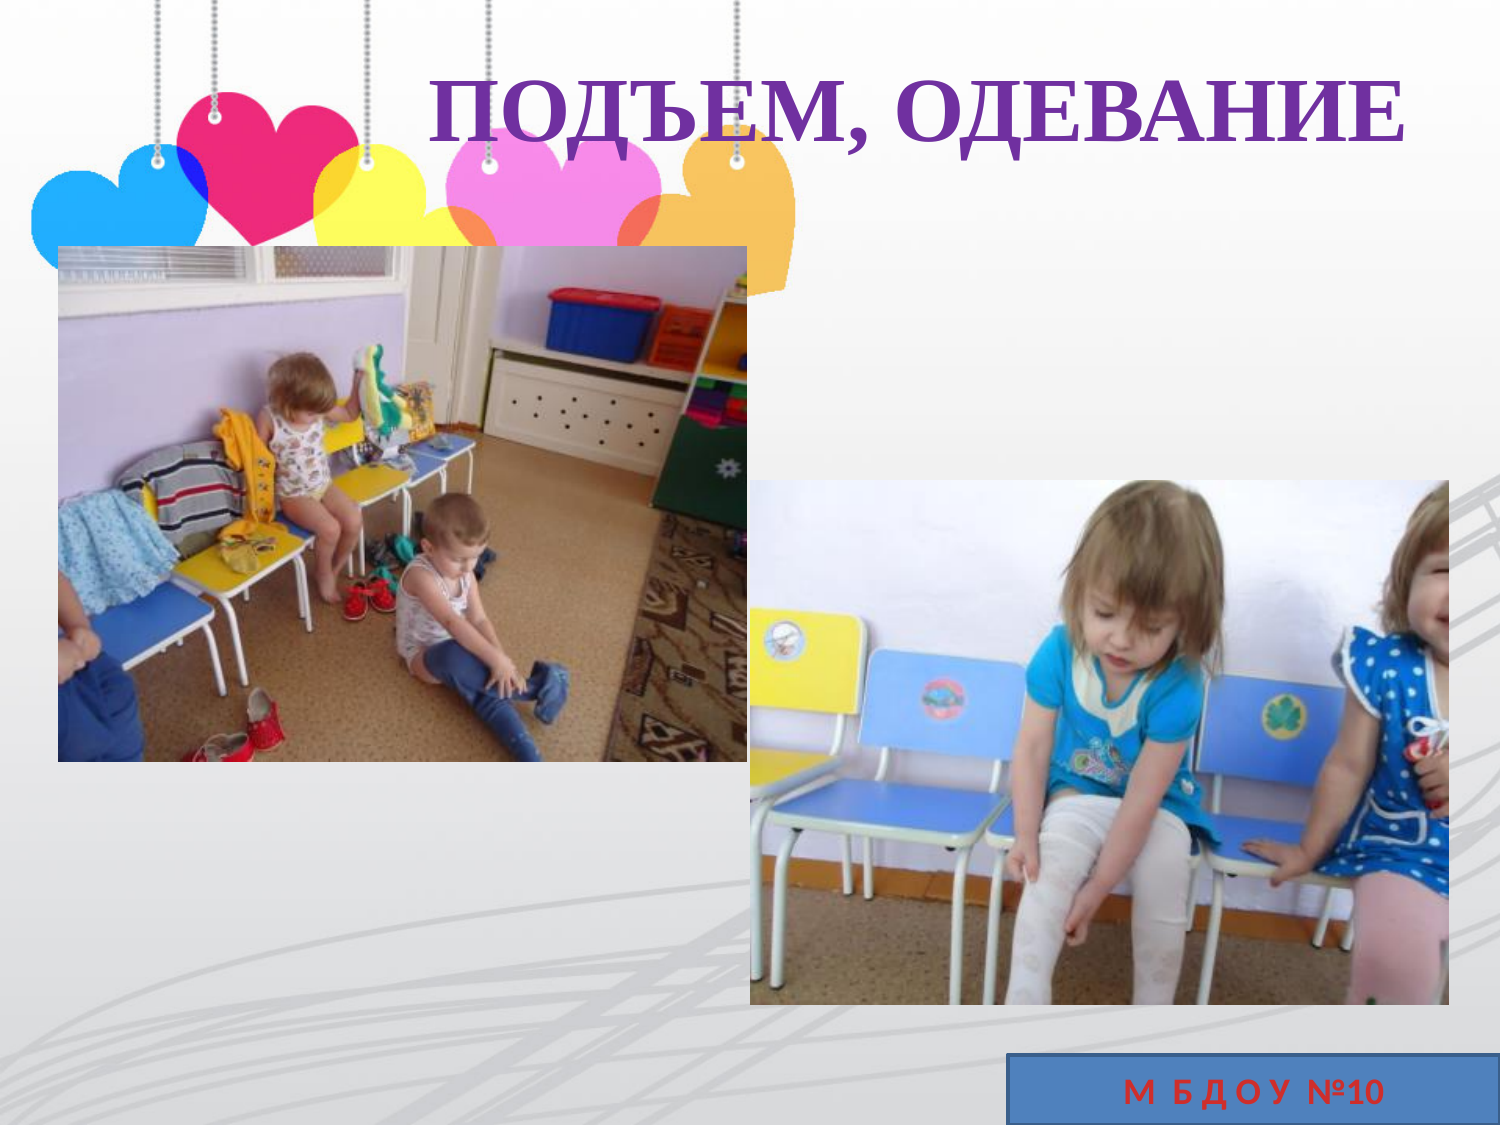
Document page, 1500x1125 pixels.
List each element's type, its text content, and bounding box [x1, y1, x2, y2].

text_box М Б Д О У №10 [1006, 1053, 1500, 1125]
title ПОДЪЕМ, ОДЕВАНИЕ [75, 45, 1425, 164]
picture [0, 0, 1500, 1125]
